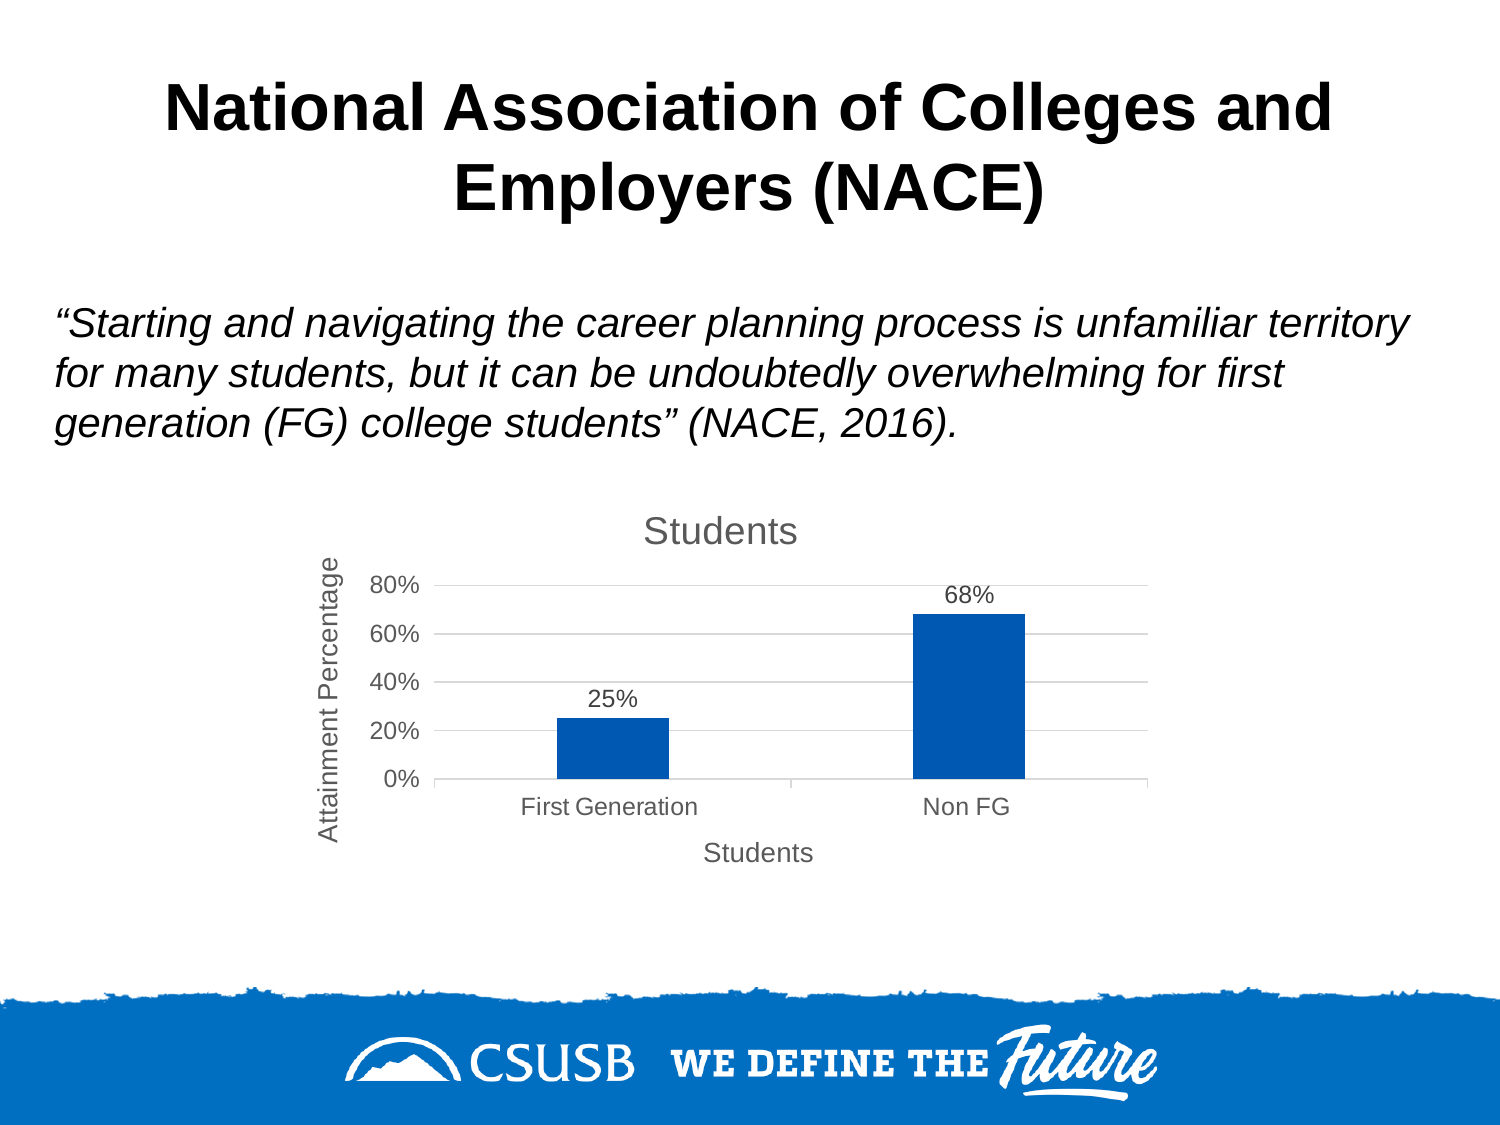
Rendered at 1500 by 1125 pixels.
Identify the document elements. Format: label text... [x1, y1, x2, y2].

title National Association of Colleges and Employers (NACE) [112, 50, 1388, 238]
text_box “Starting and navigating the career planning process is unfamiliar territory for many students, but it can be undoubtedly overwhelming for first generation (FG) college students” (NACE, 2016). [39, 280, 1471, 662]
chart [277, 479, 1166, 902]
picture [0, 986, 1500, 1125]
